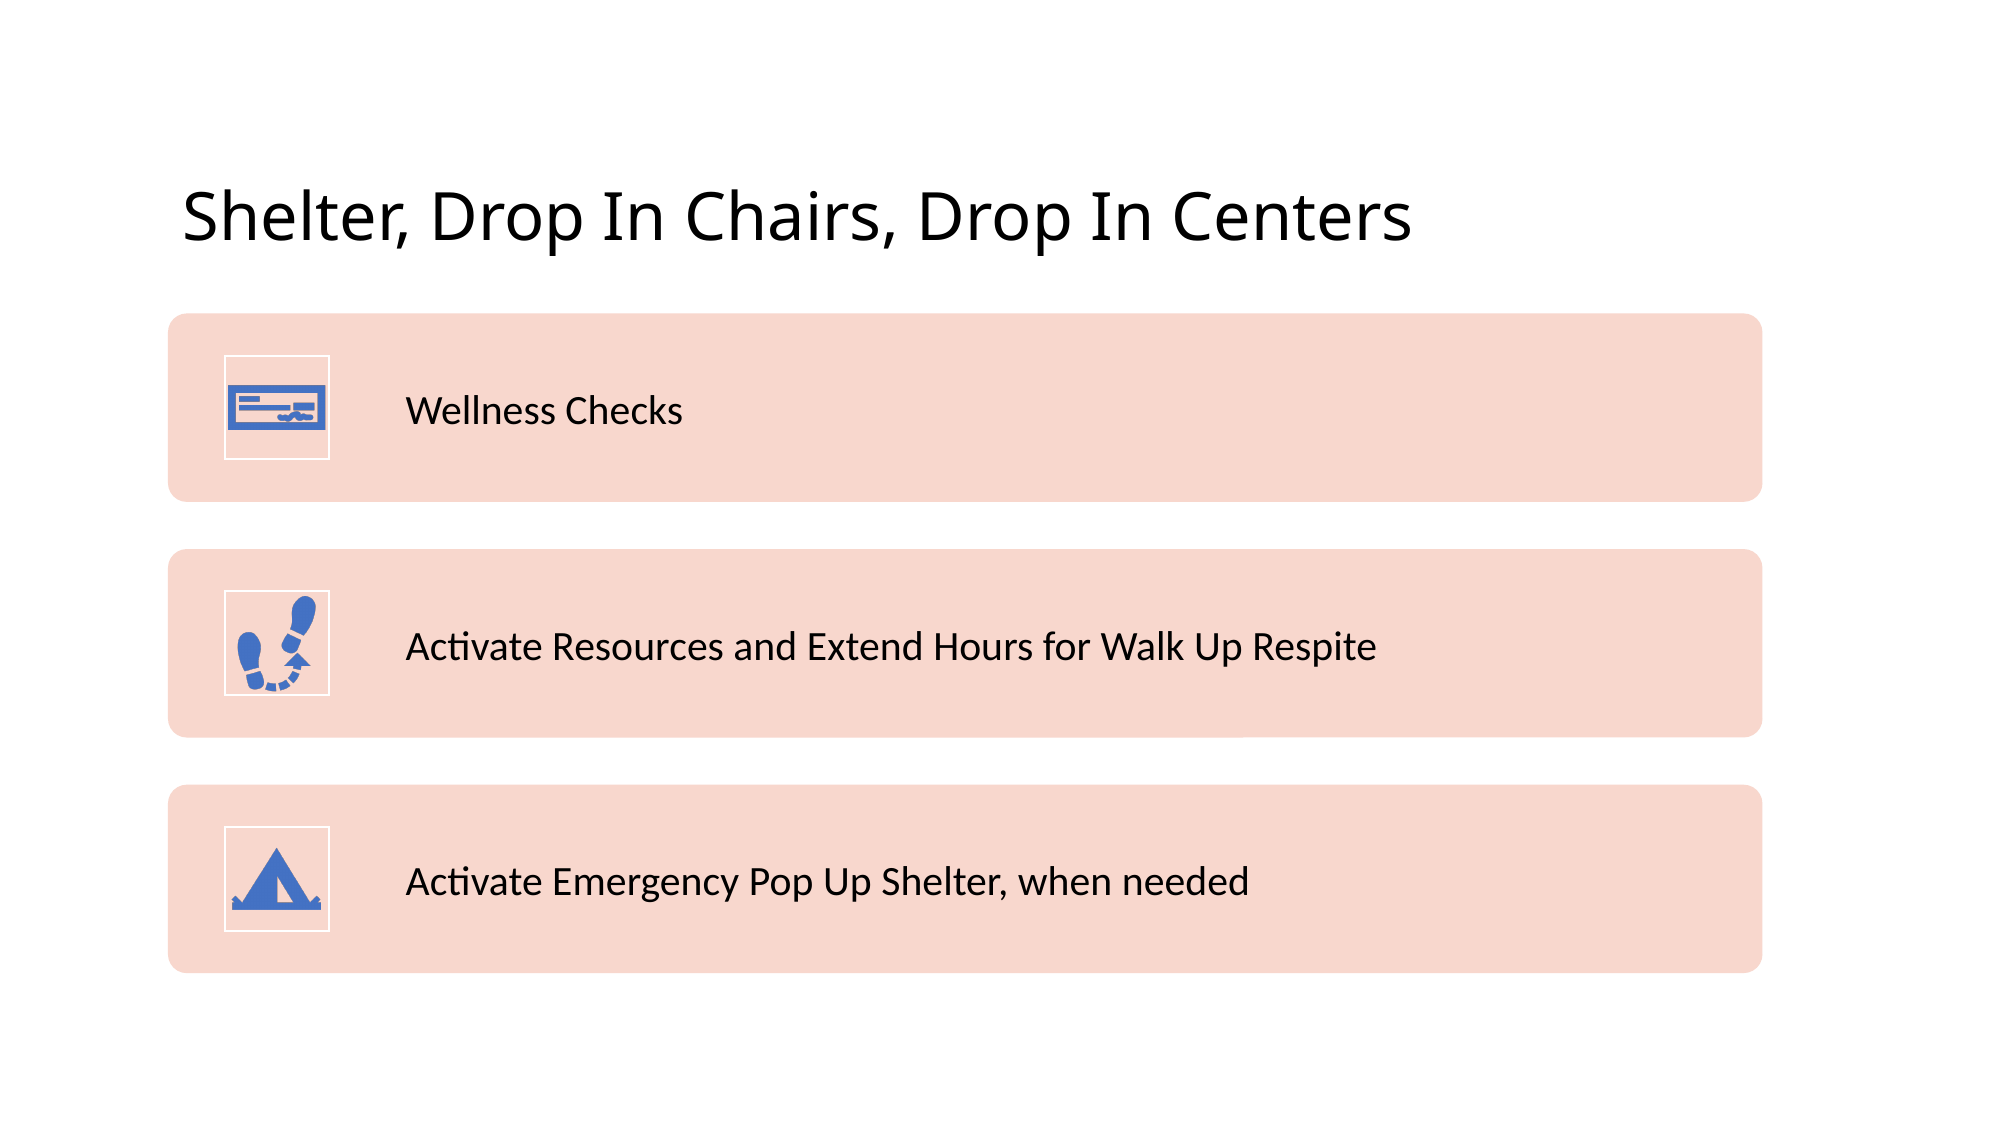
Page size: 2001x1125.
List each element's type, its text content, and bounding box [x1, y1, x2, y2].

title Shelter, Drop In Chairs, Drop In Centers [168, 96, 1763, 313]
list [167, 313, 1763, 974]
